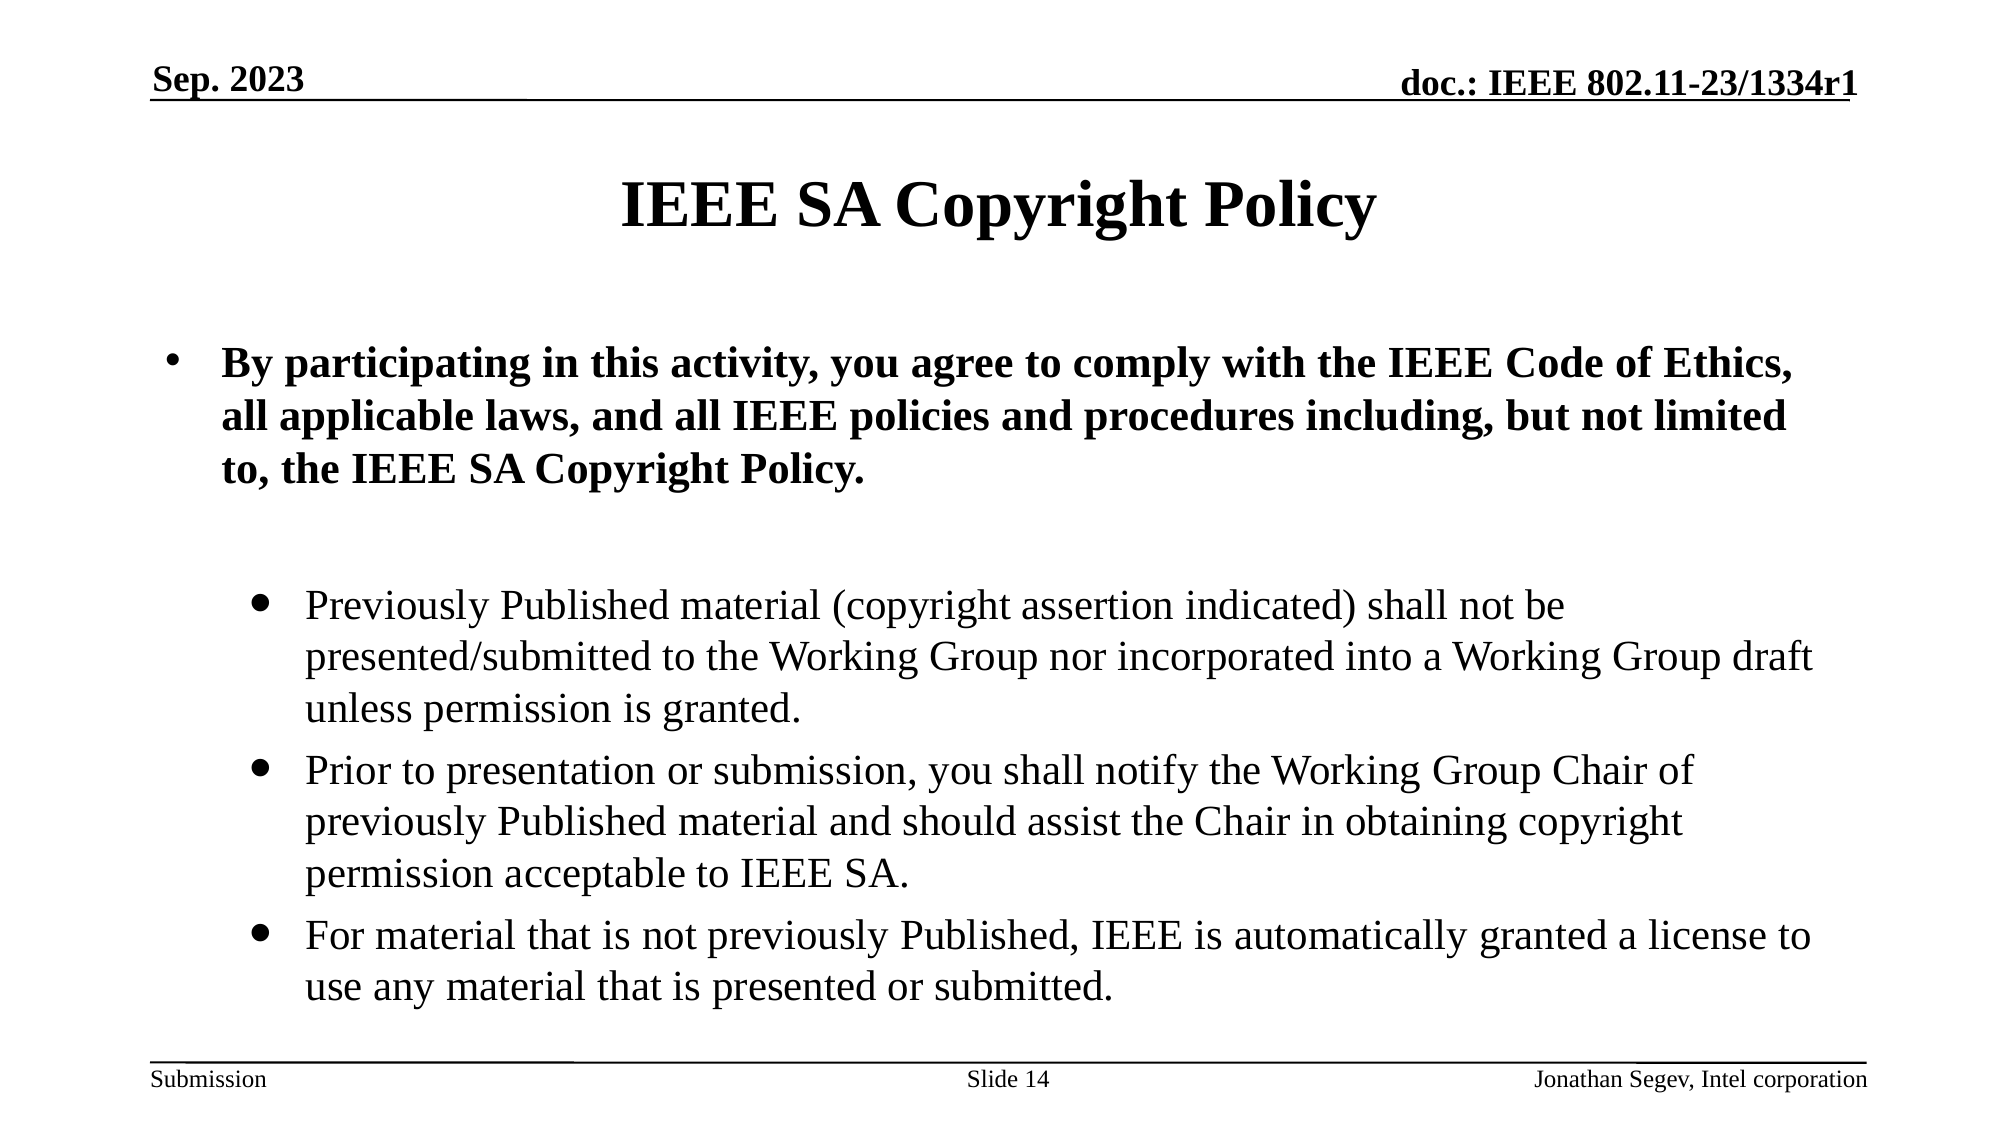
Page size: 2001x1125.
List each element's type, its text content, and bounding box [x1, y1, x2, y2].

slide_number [152, 54, 563, 100]
list By participating in this activity, you agree to comply with the IEEE Code of Ethics, all applicable laws, and all IEEE policies and procedures including, but not limited to, the IEEE SA Copyright Policy. Previously Published material (copyright assertion indicated) shall not be presented/submitted to the Working Group nor incorporated into a Working Group draft unless permission is granted. Prior to presentation or submission, you shall notify the Working Group Chair of previously Published material and should assist the Chair in obtaining copyright permission acceptable to IEEE SA. For material that is not previously Published, IEEE is automatically granted a license to use any material that is presented or submitted. [149, 324, 1850, 1000]
slide_number Slide 14 [950, 1061, 1067, 1123]
title IEEE SA Copyright Policy [149, 112, 1850, 288]
footer Jonathan Segev, Intel corporation [1171, 1061, 1869, 1093]
